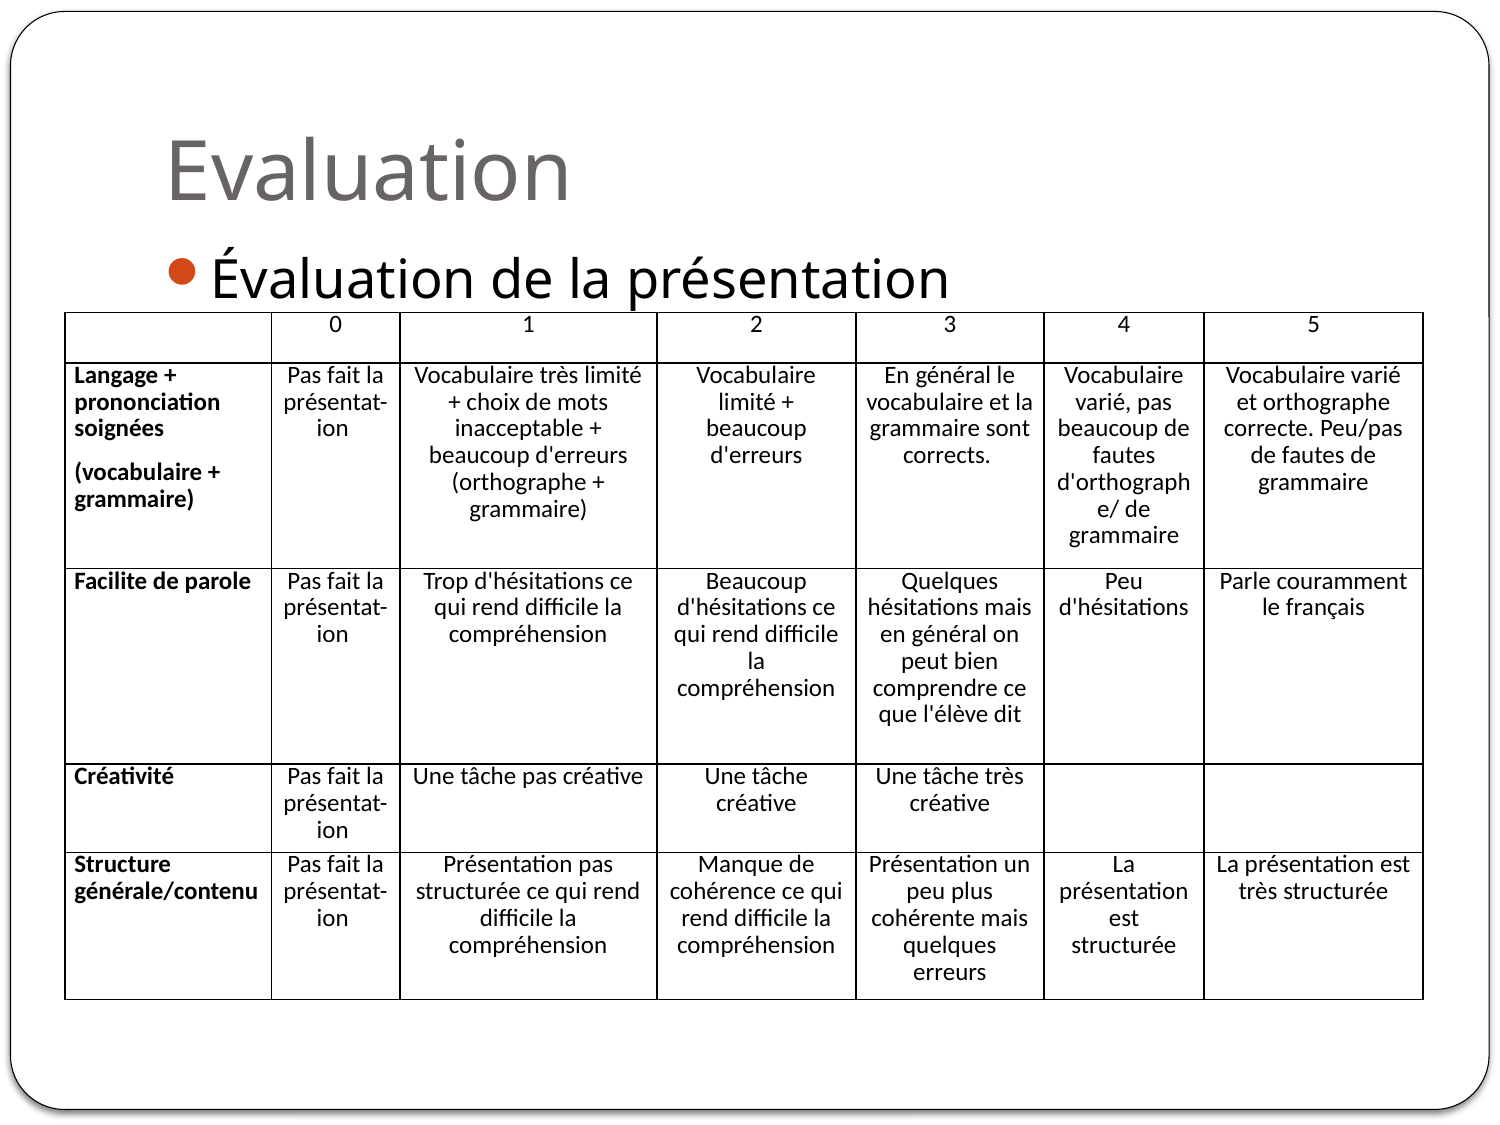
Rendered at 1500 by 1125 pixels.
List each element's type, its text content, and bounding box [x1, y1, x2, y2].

table_cell Peu d'hésitations [1045, 569, 1203, 763]
text_box [0, 0, 1500, 75]
table_cell [1205, 765, 1422, 852]
table_cell Parle couramment le français [1205, 569, 1422, 763]
table_cell Facilite de parole [66, 569, 271, 763]
table_cell Vocabulaire limité + beaucoup d'erreurs [658, 364, 855, 568]
table_header 1 [401, 313, 656, 362]
table_cell Pas fait la présentat-ion [272, 853, 399, 999]
table_cell Pas fait la présentat-ion [272, 569, 399, 763]
table_header [66, 313, 271, 362]
table_header 2 [658, 313, 855, 362]
table_cell Présentation un peu plus cohérente mais quelques erreurs [857, 853, 1043, 999]
table_cell Structure générale/contenu [66, 853, 271, 999]
table_header 4 [1045, 313, 1203, 362]
table_cell Créativité [66, 765, 271, 852]
table_cell La présentation est structurée [1045, 853, 1203, 999]
table_cell Quelques hésitations mais en général on peut bien comprendre ce que l'élève dit [857, 569, 1043, 763]
table_cell Langage + prononciation soignées (vocabulaire + grammaire) [66, 364, 271, 568]
table_cell Trop d'hésitations ce qui rend difficile la compréhension [401, 569, 656, 763]
table_cell Vocabulaire varié, pas beaucoup de fautes d'orthographe/ de grammaire [1045, 364, 1203, 568]
table_cell Vocabulaire varié et orthographe correcte. Peu/pas de fautes de grammaire [1205, 364, 1422, 568]
table_cell Vocabulaire très limité + choix de mots inacceptable + beaucoup d'erreurs (orthographe + grammaire) [401, 364, 656, 568]
table_cell [1045, 765, 1203, 852]
table_header 0 [272, 313, 399, 362]
table_cell Présentation pas structurée ce qui rend difficile la compréhension [401, 853, 656, 999]
table_cell Manque de cohérence ce qui rend difficile la compréhension [658, 853, 855, 999]
table_header 3 [857, 313, 1043, 362]
table_cell Une tâche créative [658, 765, 855, 852]
list Évaluation de la présentation [150, 237, 1425, 988]
title Evaluation [150, 75, 1425, 233]
table_cell La présentation est très structurée [1205, 853, 1422, 999]
table_cell Pas fait la présentat-ion [272, 364, 399, 568]
table_cell Une tâche pas créative [401, 765, 656, 852]
table_cell En général le vocabulaire et la grammaire sont corrects. [857, 364, 1043, 568]
table_cell Pas fait la présentat-ion [272, 765, 399, 852]
table_cell Beaucoup d'hésitations ce qui rend difficile la compréhension [658, 569, 855, 763]
table_header 5 [1205, 313, 1422, 362]
table_cell Une tâche très créative [857, 765, 1043, 852]
